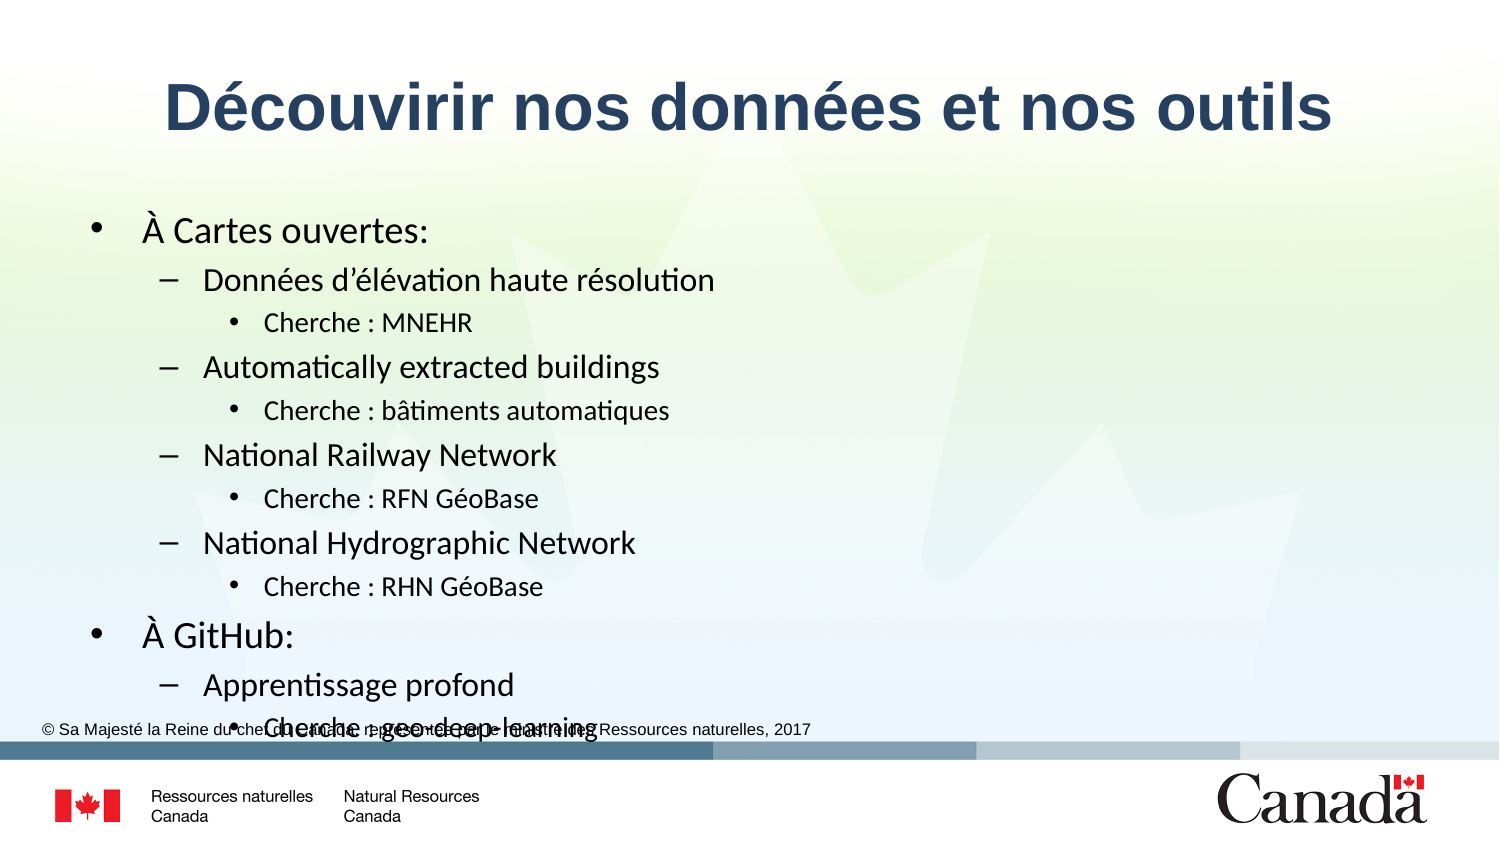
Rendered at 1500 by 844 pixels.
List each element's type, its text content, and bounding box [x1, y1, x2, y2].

picture [0, 0, 1499, 844]
list À Cartes ouvertes: Données d’élévation haute résolution Cherche : MNEHR Automatically extracted buildings Cherche : bâtiments automatiques National Railway Network Cherche : RFN GéoBase National Hydrographic Network Cherche : RHN GéoBase À GitHub: Apprentissage profond Cherche : geo-deep-learning [75, 196, 1425, 754]
title Découvirir nos données et nos outils [75, 33, 1425, 175]
